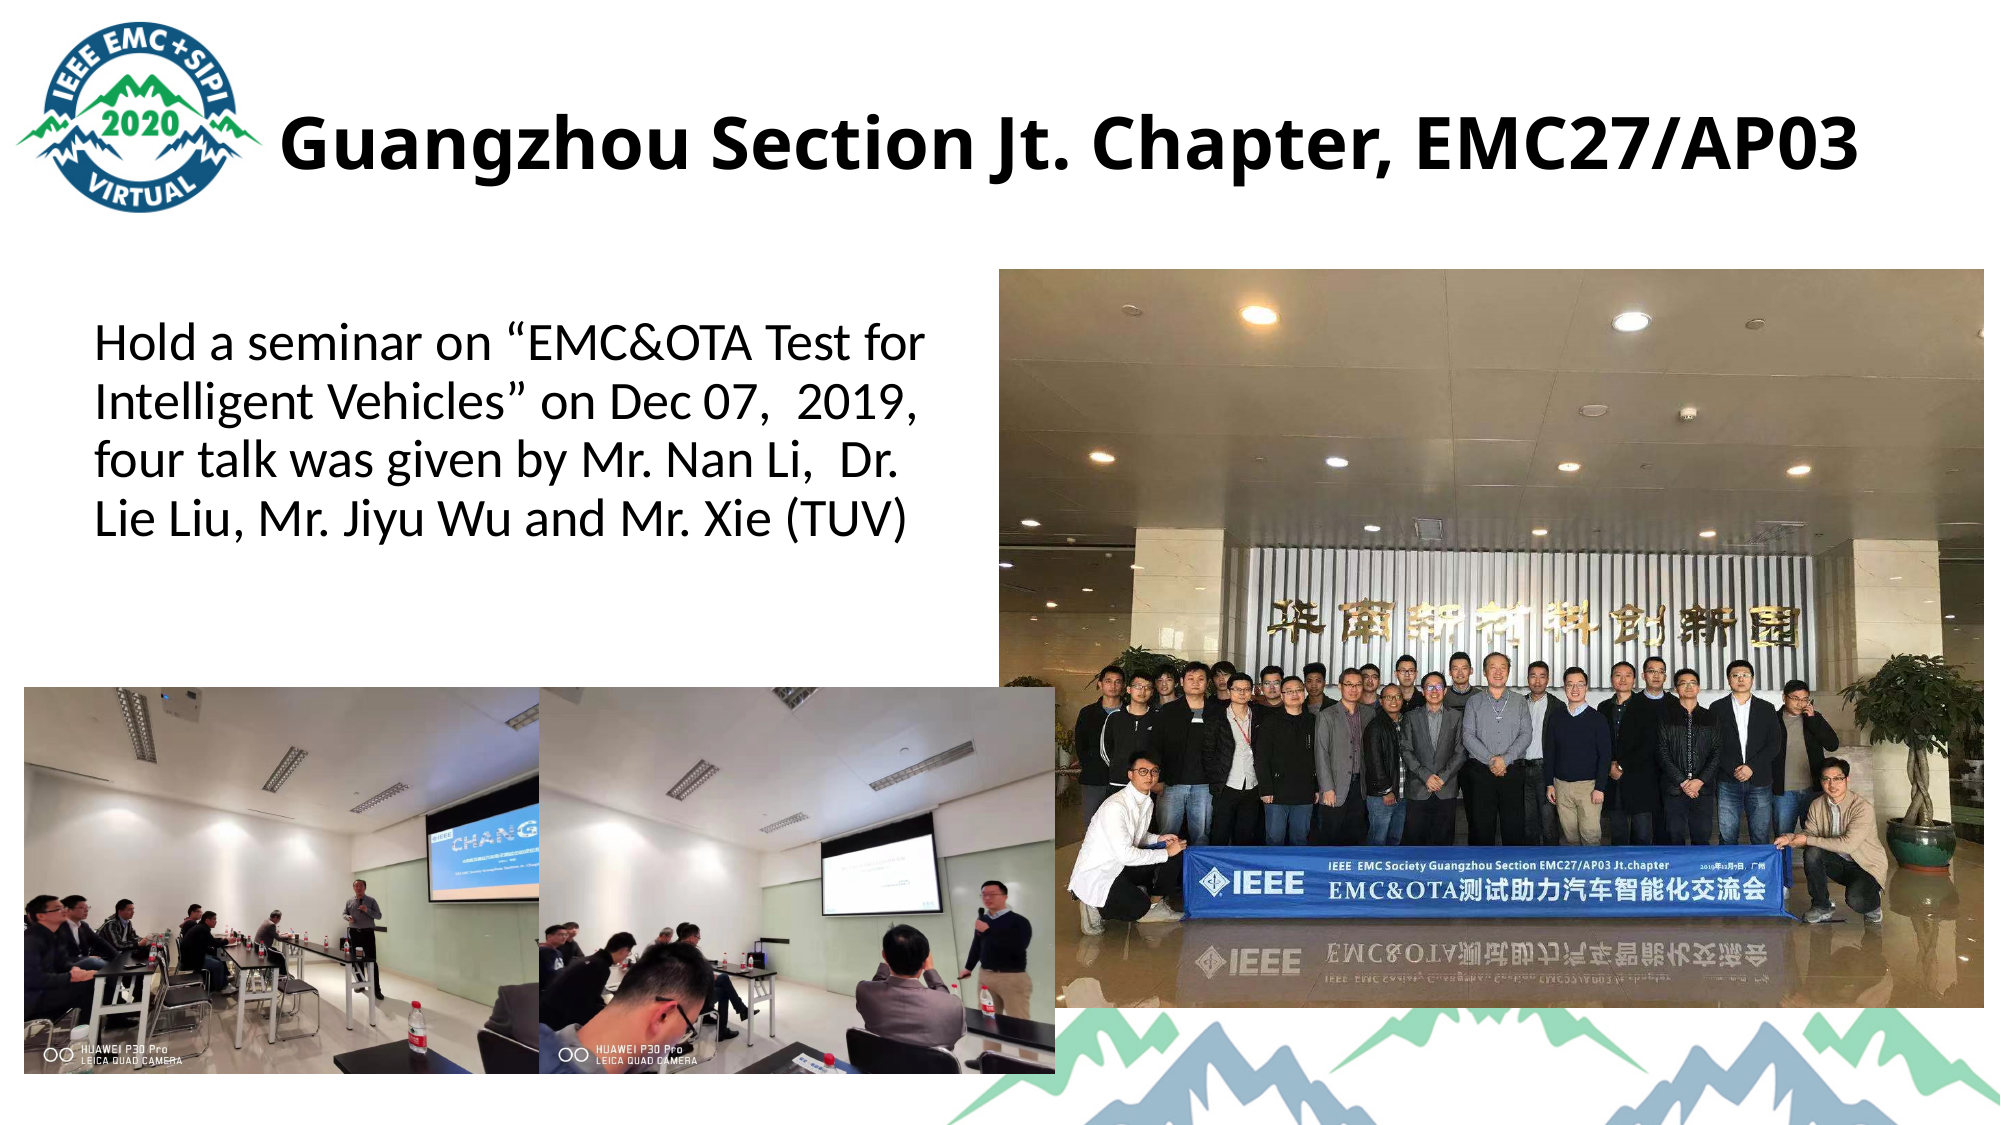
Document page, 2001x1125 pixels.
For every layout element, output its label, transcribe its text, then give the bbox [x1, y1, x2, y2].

picture [0, 0, 2001, 1125]
text_box Hold a seminar on “EMC&OTA Test for Intelligent Vehicles” on Dec 07, 2019, four talk was given by Mr. Nan Li, Dr. Lie Liu, Mr. Jiyu Wu and Mr. Xie (TUV) [79, 306, 950, 563]
title Guangzhou Section Jt. Chapter, EMC27/AP03 [263, 61, 1892, 232]
